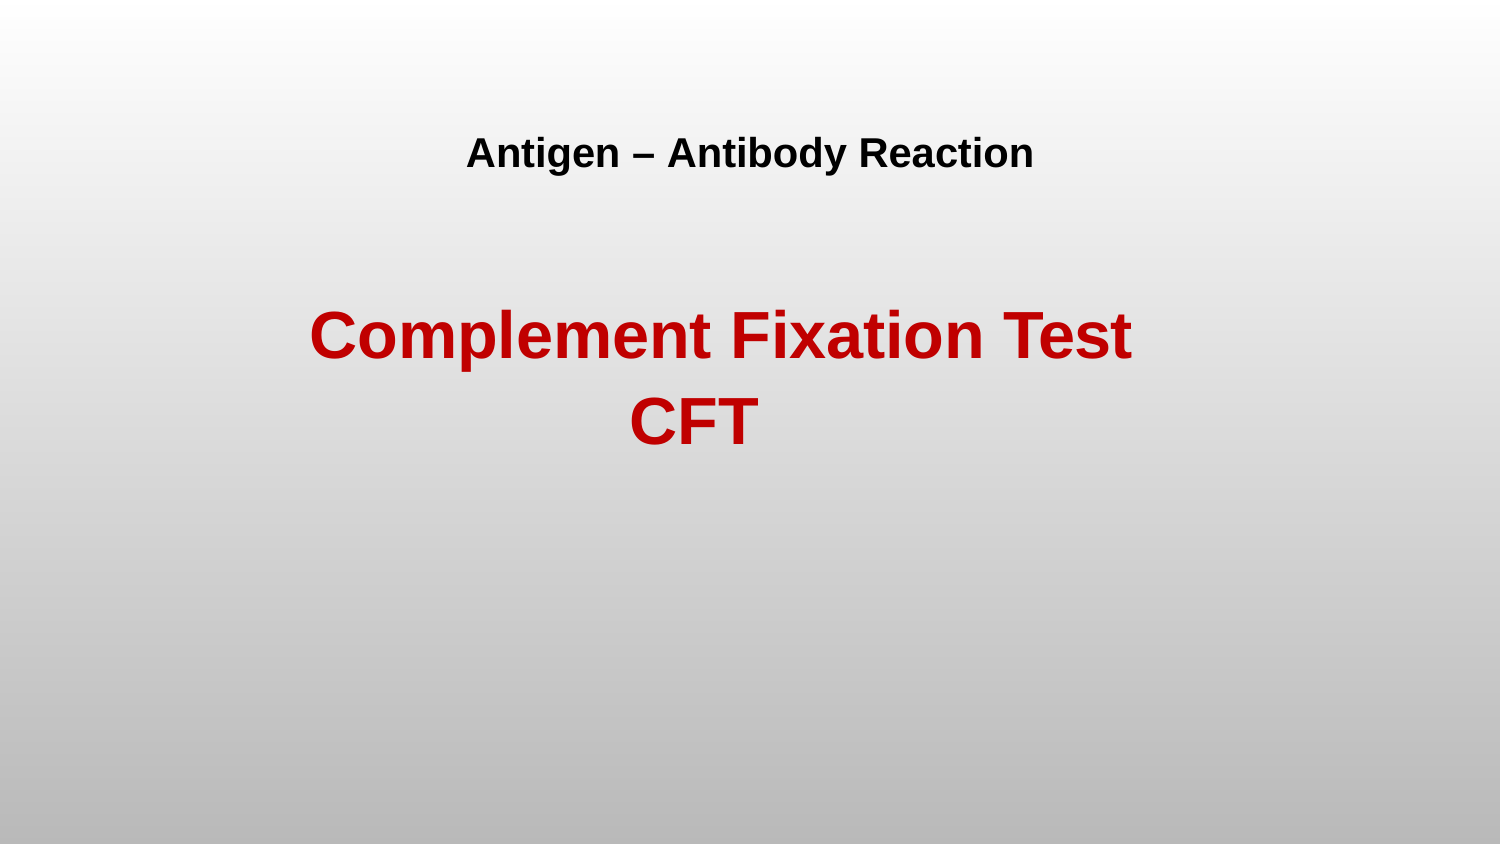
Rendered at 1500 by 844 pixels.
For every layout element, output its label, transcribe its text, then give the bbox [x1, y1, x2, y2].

text_box Antigen – Antibody Reaction [212, 109, 1288, 176]
text_box Complement Fixation Test CFT [249, 284, 1190, 459]
